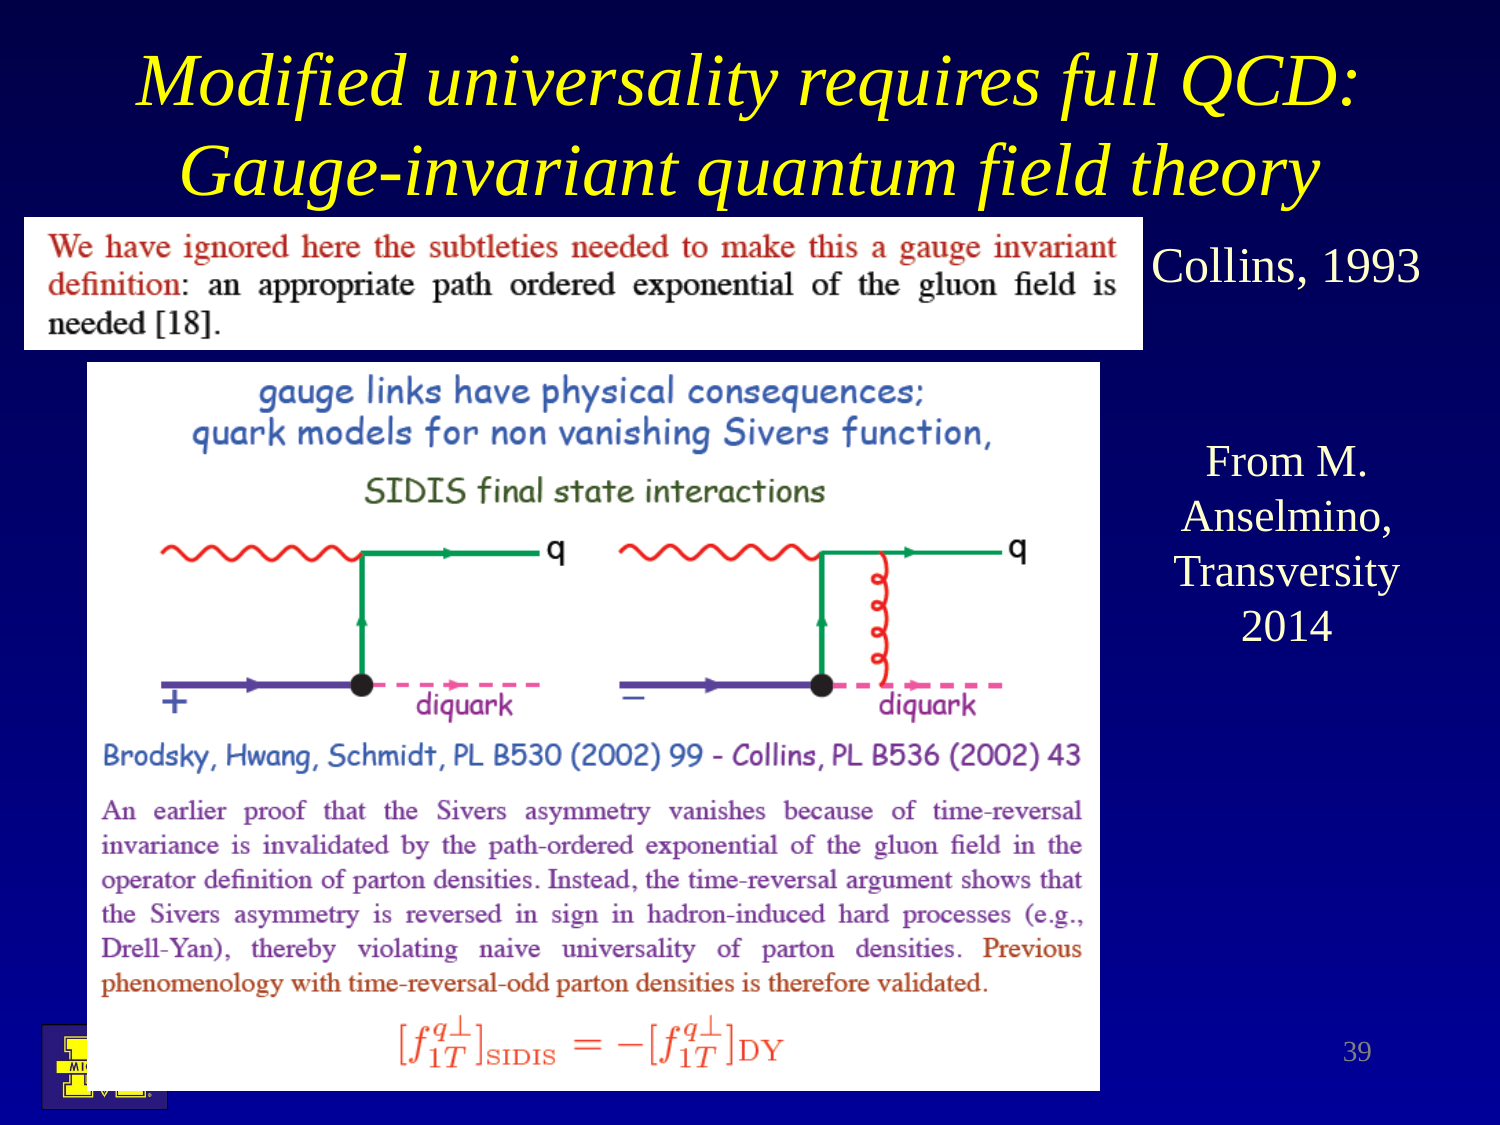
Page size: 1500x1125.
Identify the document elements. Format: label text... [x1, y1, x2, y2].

picture [24, 216, 1143, 351]
picture [41, 362, 1101, 1110]
title Modified universality requires full QCD: Gauge-invariant quantum field theory [74, 44, 1426, 197]
footer C. Aidala, SMU, December 1, 2014 [437, 1099, 1063, 1103]
text_box Collins, 1993 [1146, 224, 1437, 300]
text_box From M. Anselmino, Transversity 2014 [1148, 423, 1425, 659]
slide_number 39 [1074, 1024, 1388, 1101]
